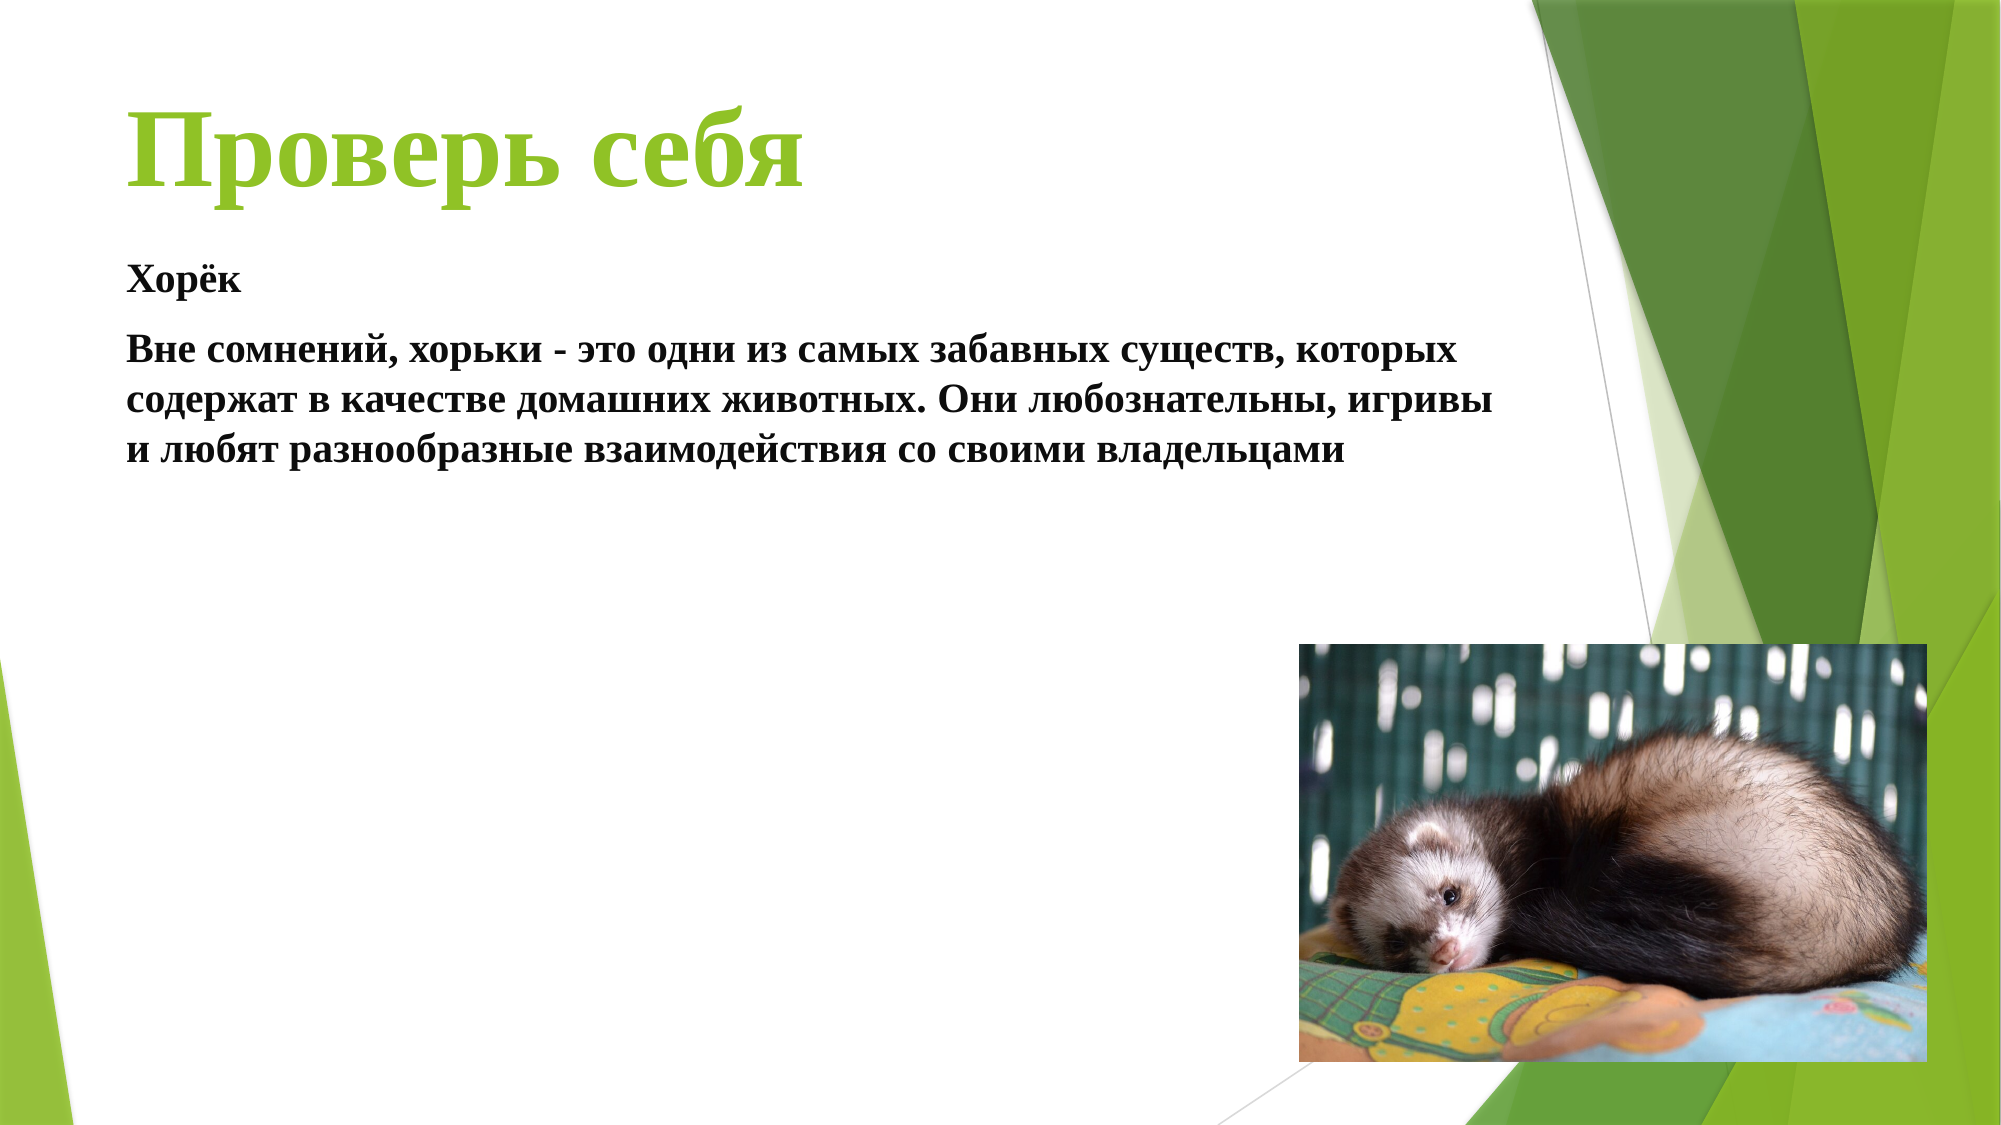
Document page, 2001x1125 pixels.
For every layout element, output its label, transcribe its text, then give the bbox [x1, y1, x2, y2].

title Проверь себя [111, 57, 1522, 217]
list Хорёк Вне сомнений, хорьки - это одни из самых забавных существ, которых содержат в качестве домашних животных. Они любознательны, игривы и любят разнообразные взаимодействия со своими владельцами [111, 242, 1522, 884]
picture [1299, 644, 1927, 1063]
